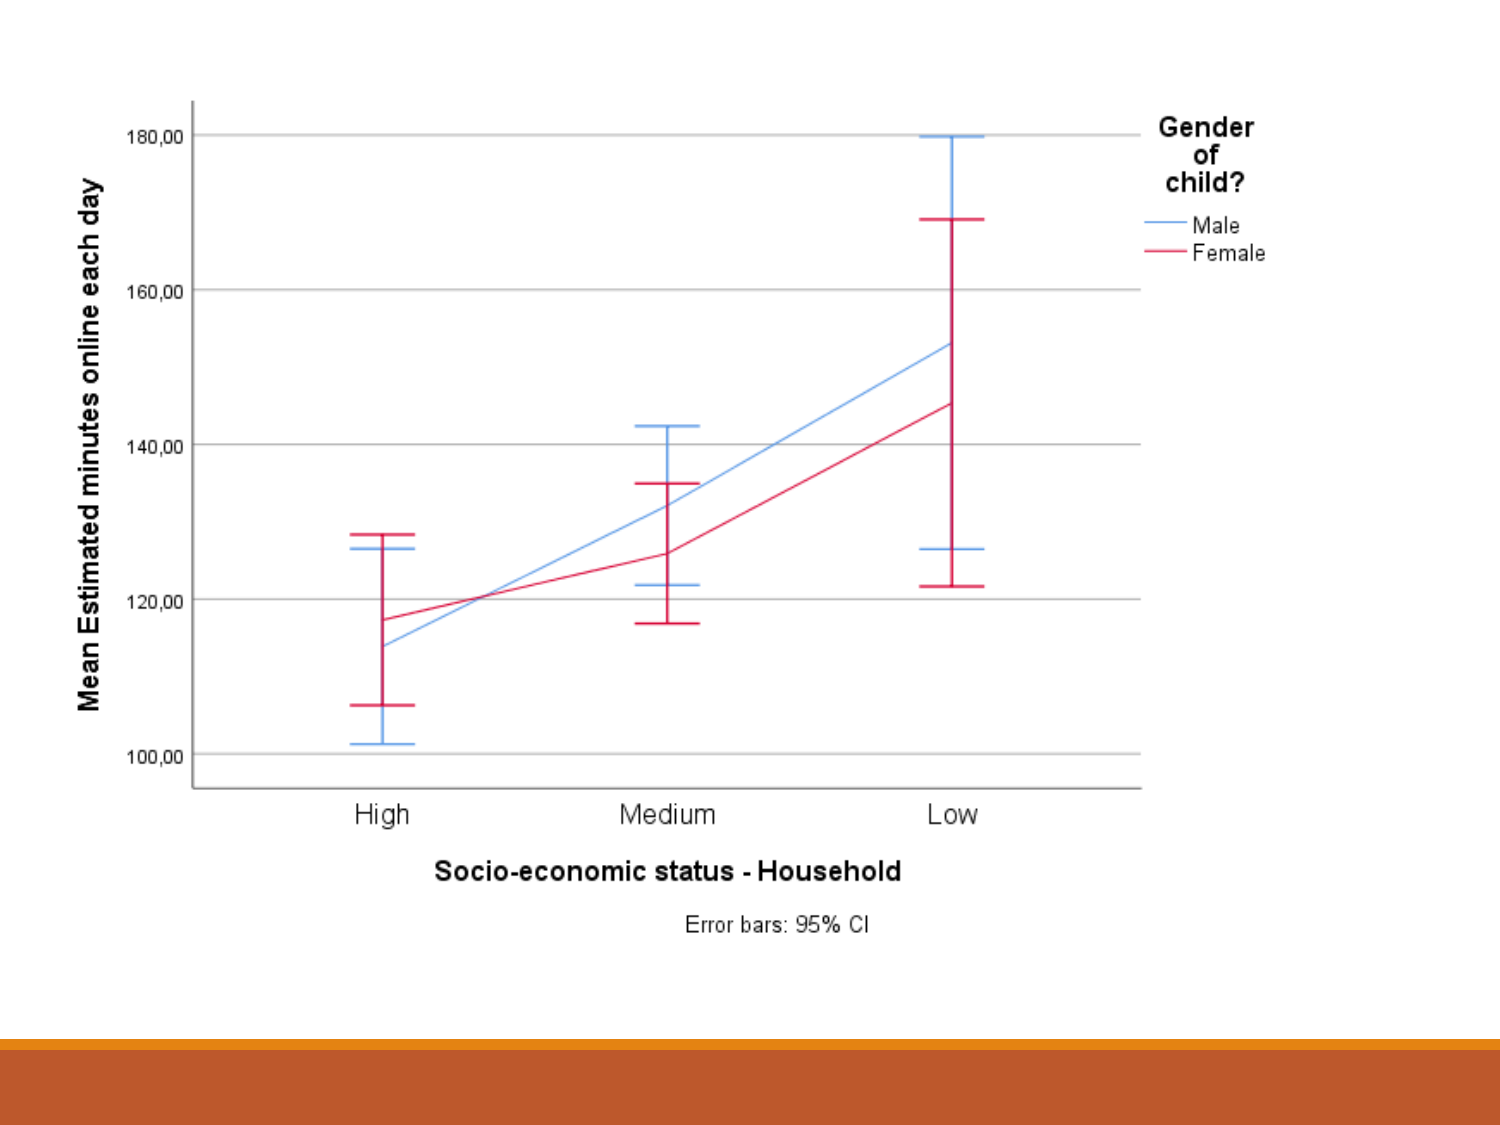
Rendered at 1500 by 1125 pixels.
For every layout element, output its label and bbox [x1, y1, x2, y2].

picture [42, 89, 1500, 957]
